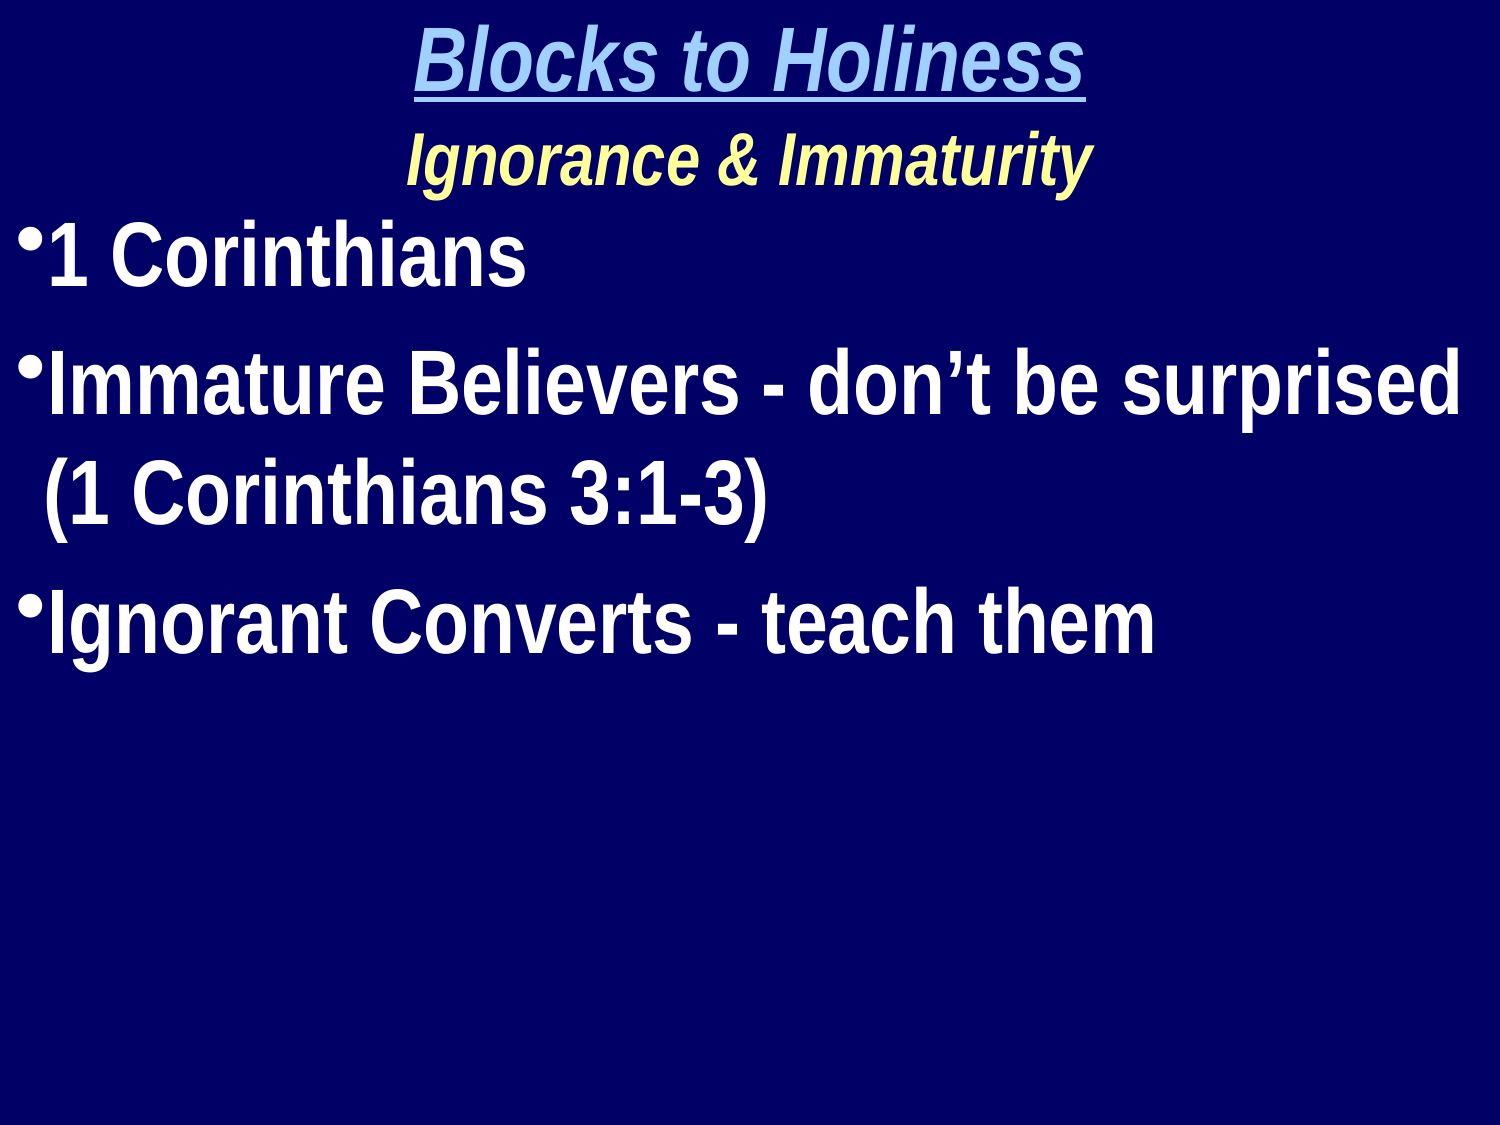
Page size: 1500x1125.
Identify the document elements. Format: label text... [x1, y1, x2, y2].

title Blocks to Holiness Ignorance & Immaturity [0, 0, 1500, 187]
list 1 Corinthians Immature Believers - don’t be surprised (1 Corinthians 3:1-3) Ignorant Converts - teach them [0, 187, 1500, 1125]
